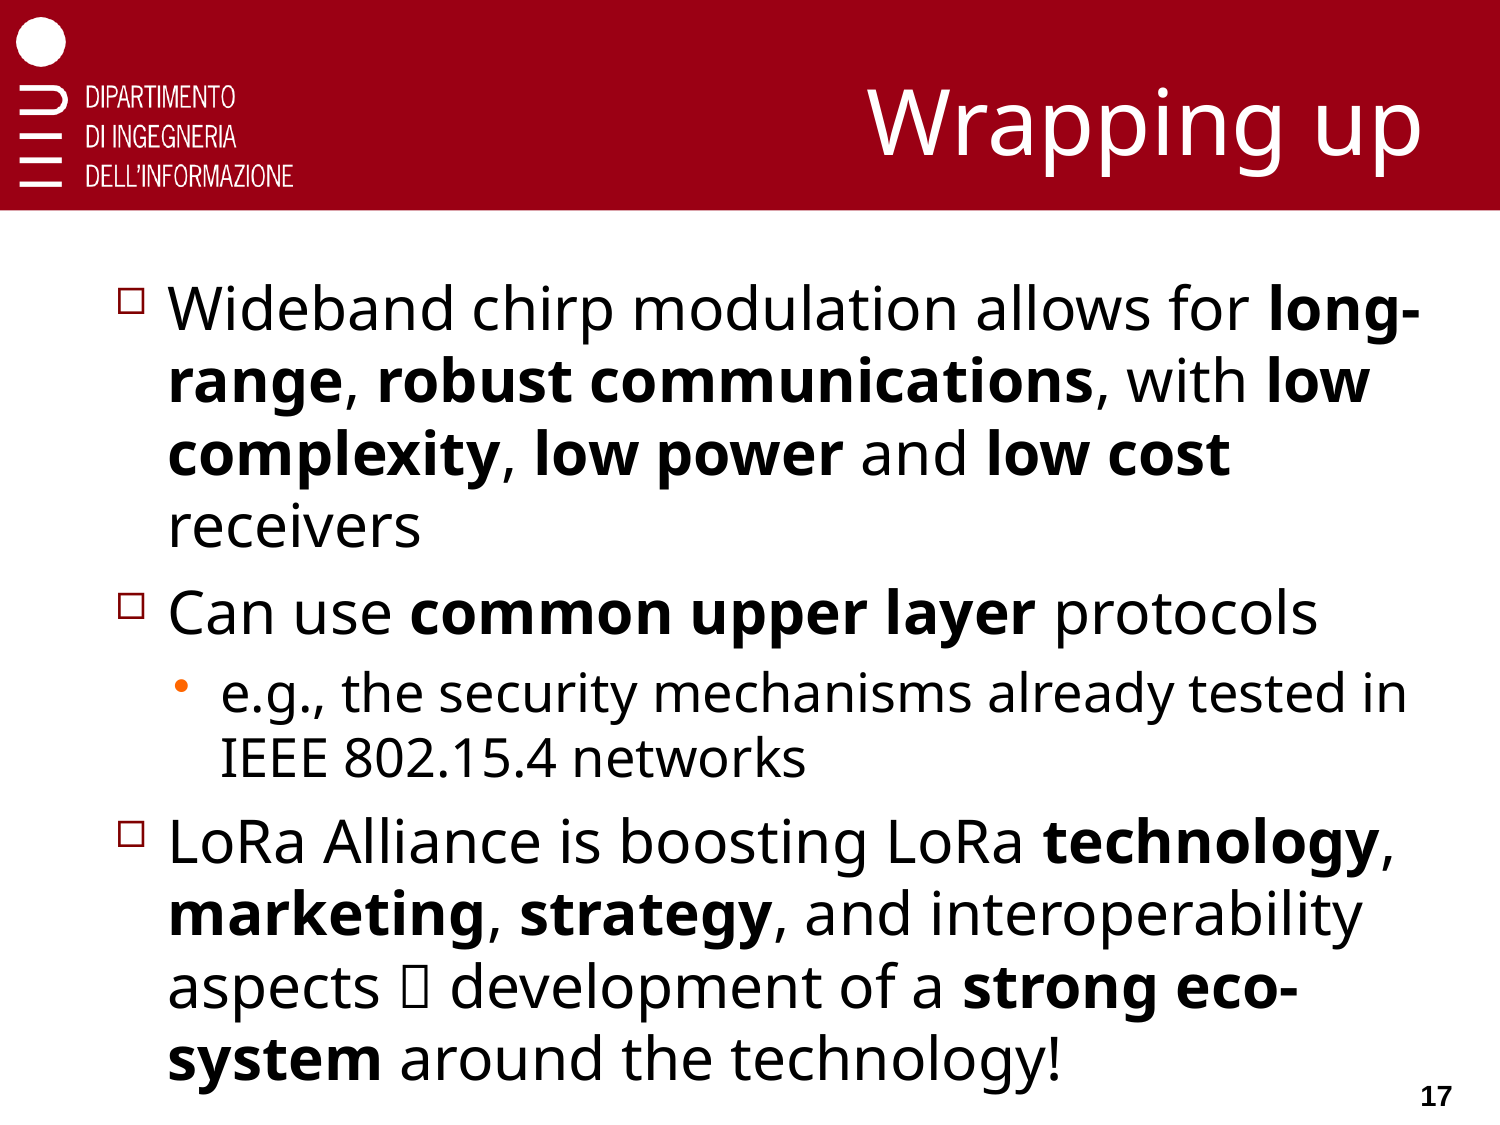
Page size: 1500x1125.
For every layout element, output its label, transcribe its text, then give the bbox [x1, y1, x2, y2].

list Wideband chirp modulation allows for long-range, robust communications, with low complexity, low power and low cost receivers Can use common upper layer protocols e.g., the security mechanisms already tested in IEEE 802.15.4 networks LoRa Alliance is boosting LoRa technology, marketing, strategy, and interoperability aspects  development of a strong eco-system around the technology! [100, 262, 1438, 1000]
picture [16, 17, 293, 187]
title Wrapping up [296, 37, 1441, 200]
slide_number 17 [1373, 1065, 1500, 1125]
